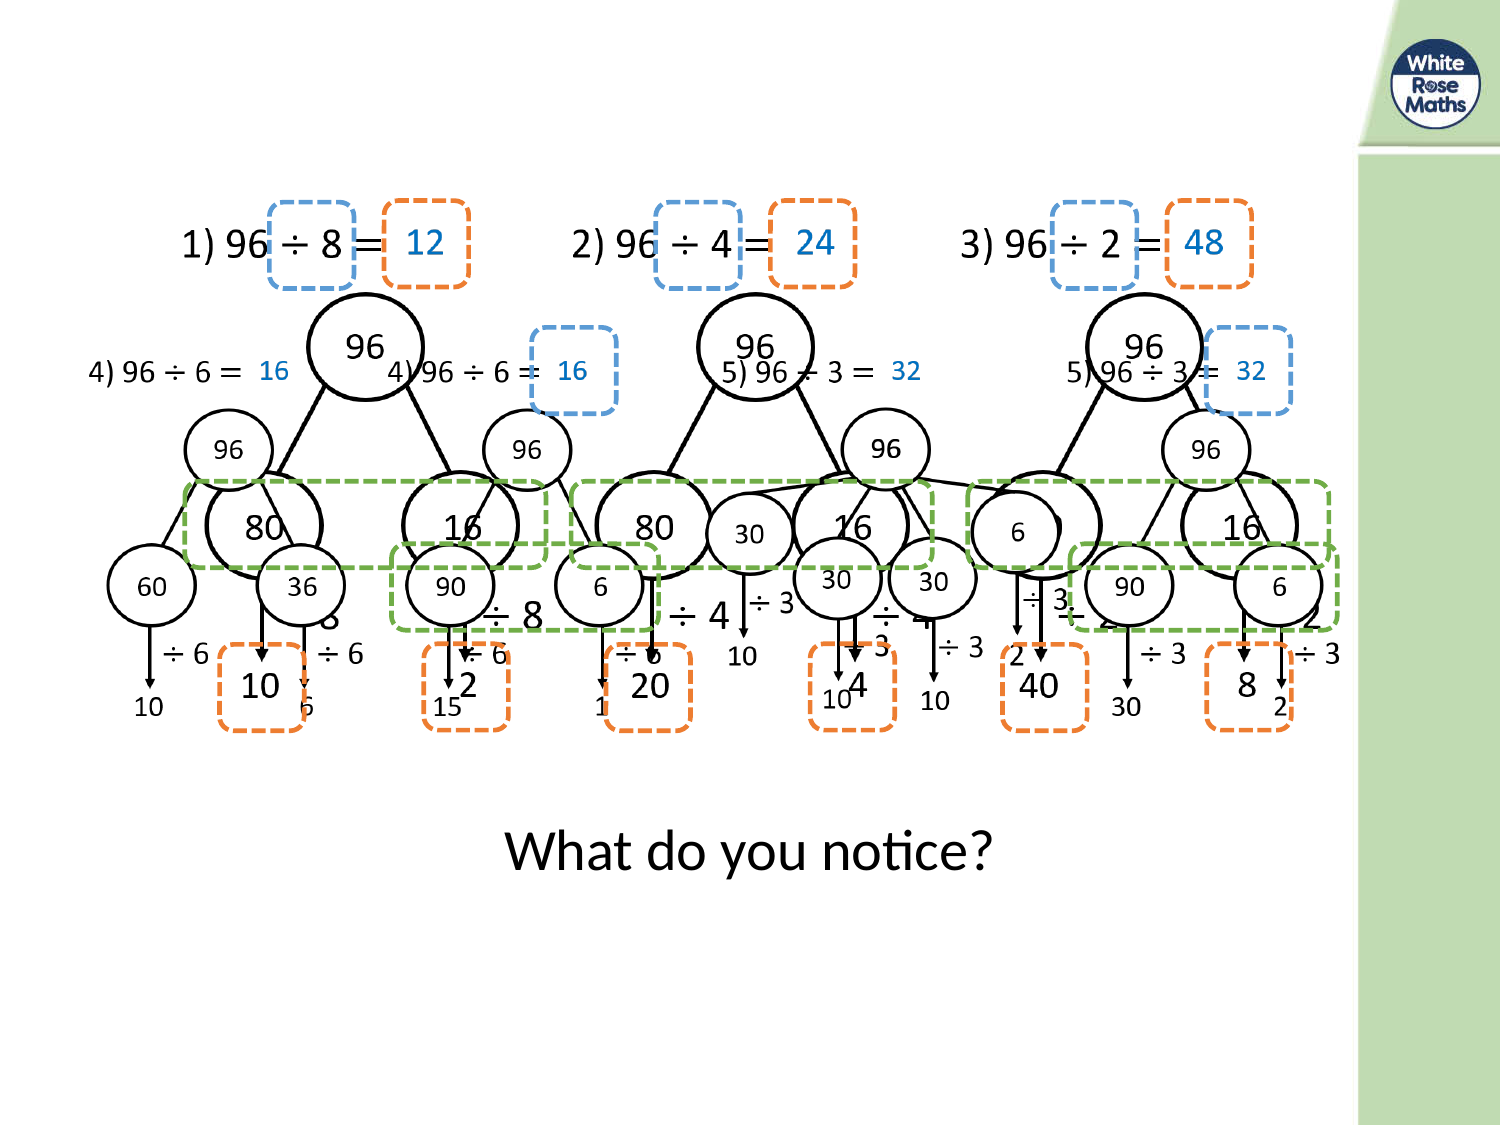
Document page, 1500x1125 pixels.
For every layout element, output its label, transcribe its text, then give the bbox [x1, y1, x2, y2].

picture [0, 0, 1500, 1125]
text_box What do you notice? [171, 804, 1329, 890]
